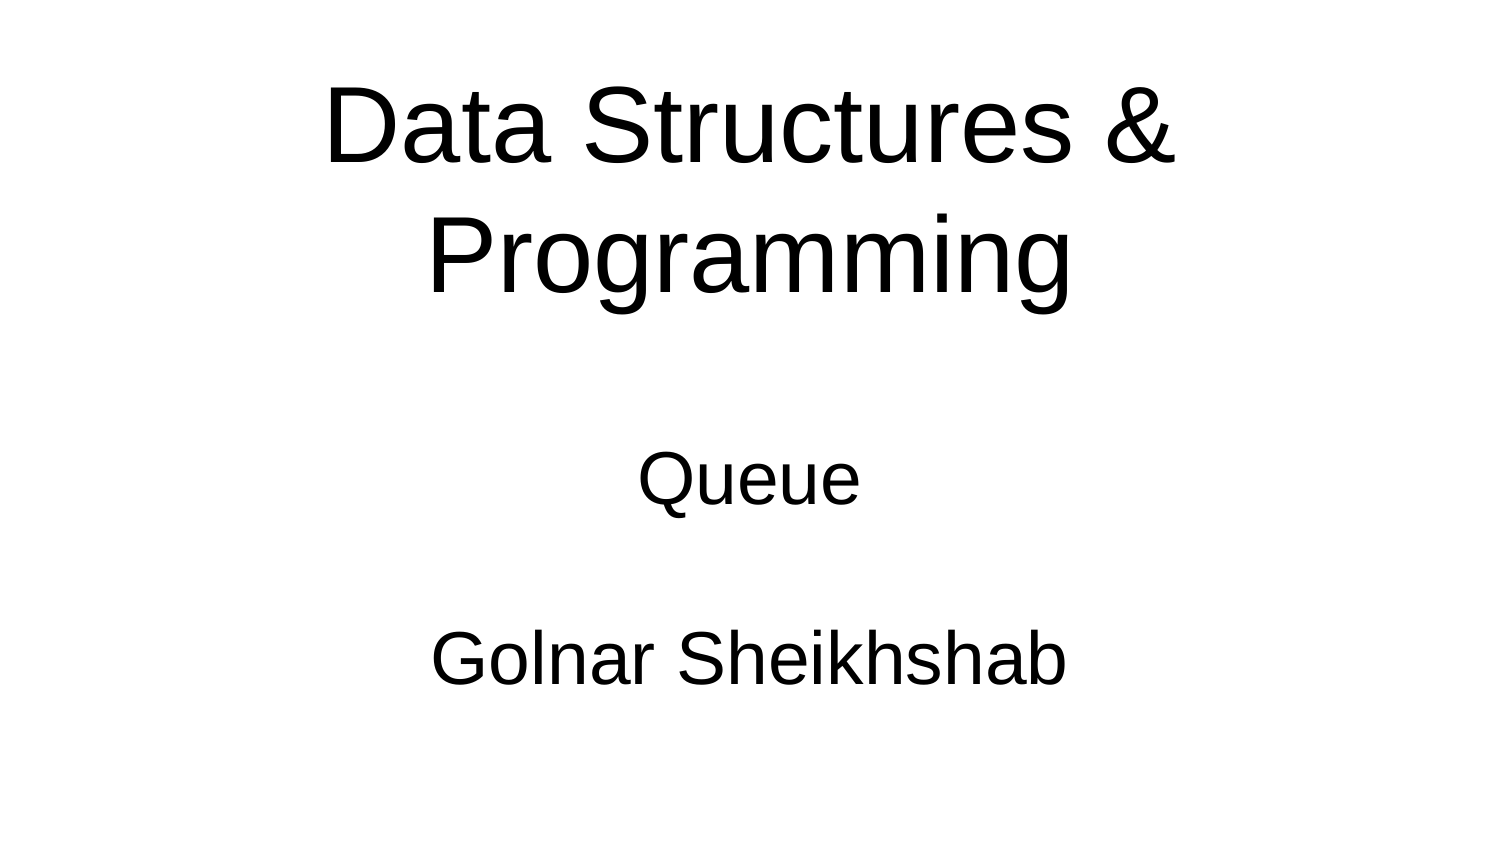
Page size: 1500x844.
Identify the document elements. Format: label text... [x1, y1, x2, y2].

title Data Structures & Programming [51, 122, 1449, 414]
subtitle Queue Golnar Sheikhshab [51, 414, 1449, 545]
